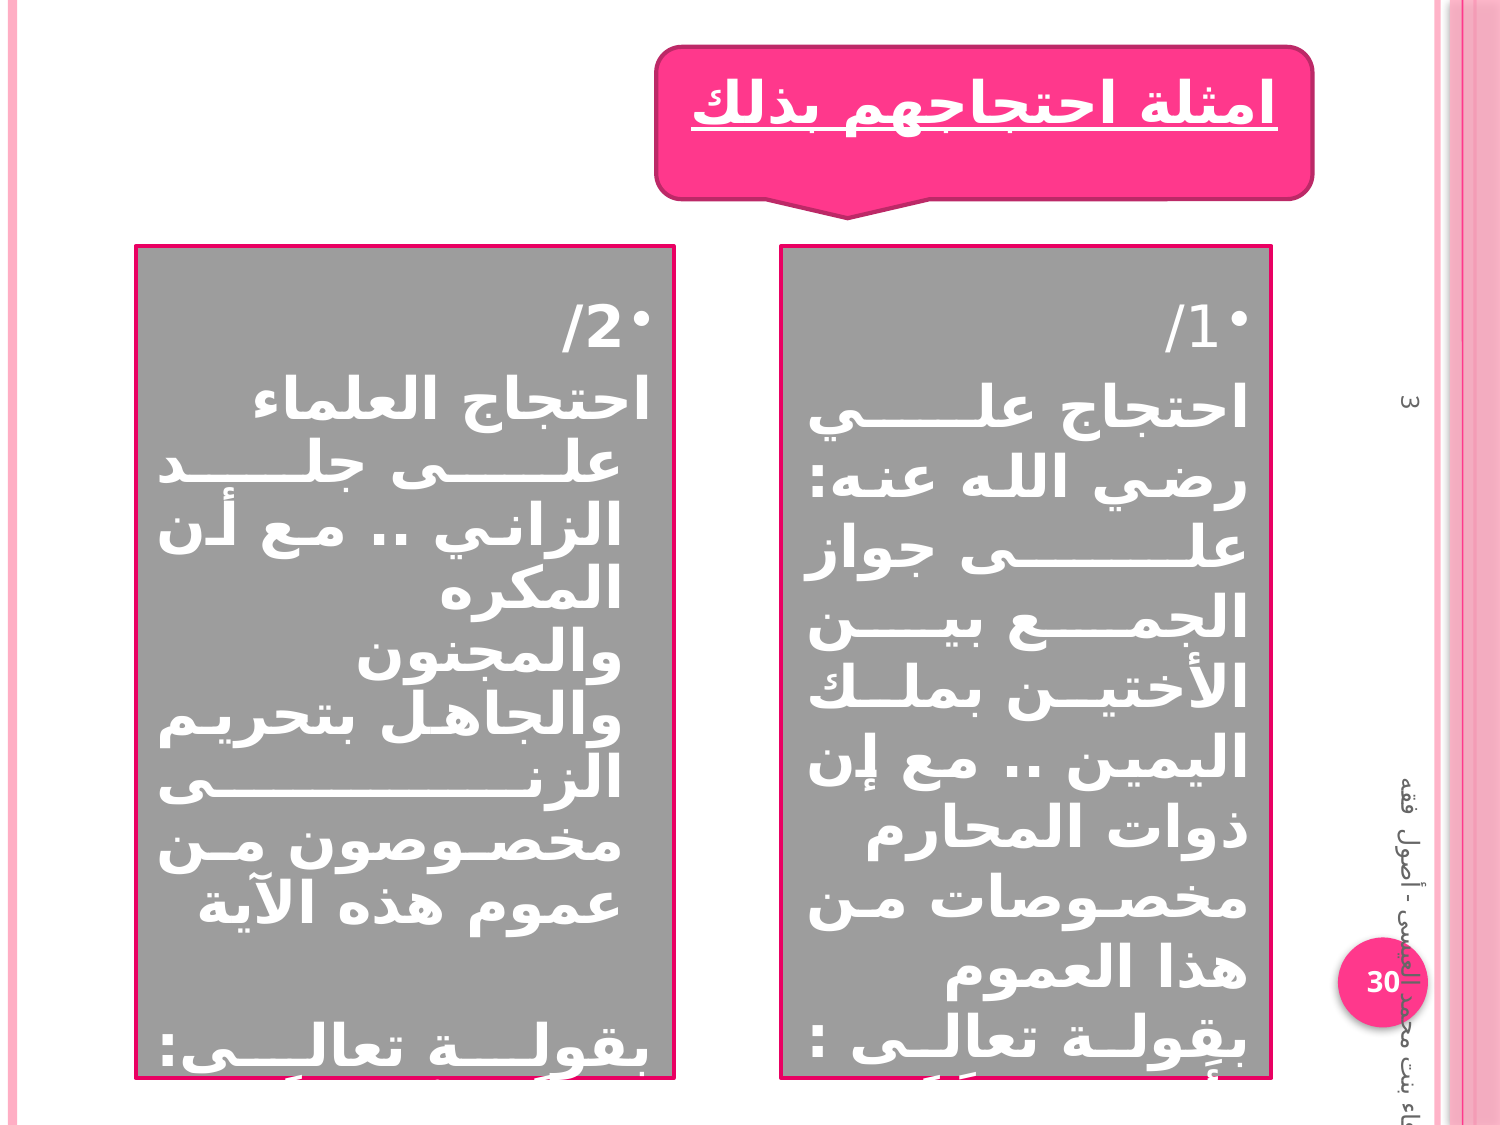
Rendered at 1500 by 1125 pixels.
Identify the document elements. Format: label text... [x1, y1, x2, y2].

text_box امثلة احتجاجهم بذلك [654, 44, 1315, 221]
footer وفاء بنت محمد العيسى - أصول فقه 3 [1379, 380, 1440, 906]
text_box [135, 245, 675, 1079]
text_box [780, 245, 1272, 1125]
slide_number 30 [1333, 940, 1434, 1027]
